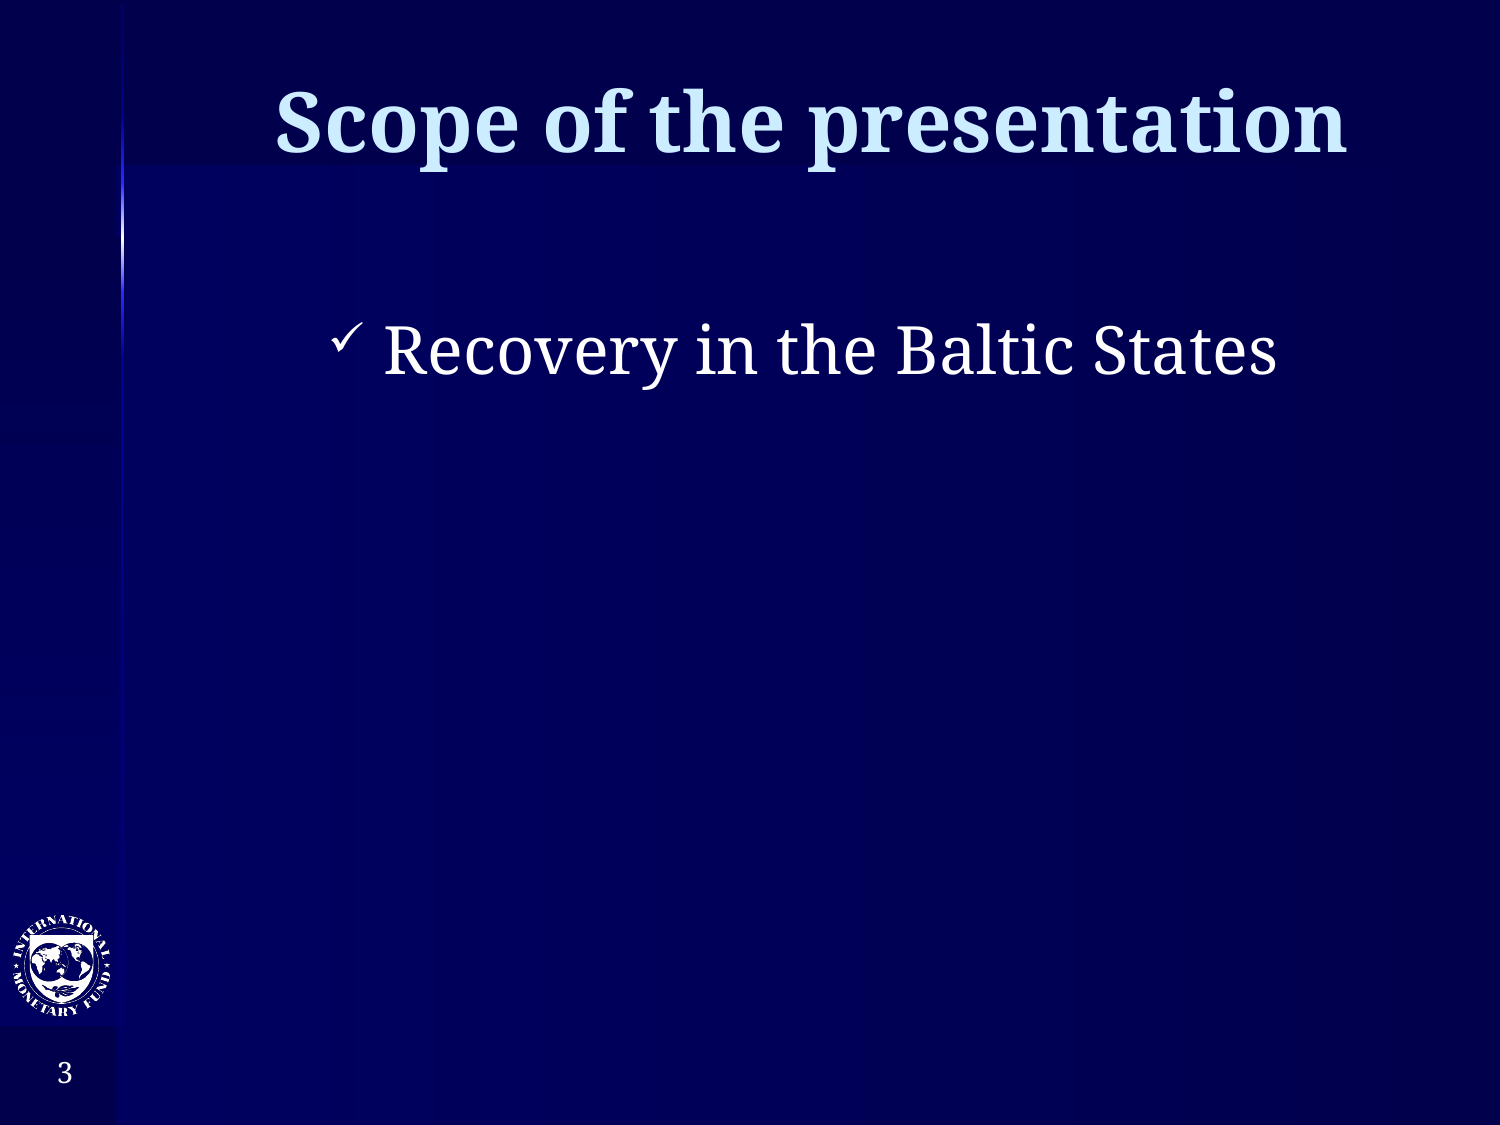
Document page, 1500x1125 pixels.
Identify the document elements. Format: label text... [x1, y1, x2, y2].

list Recovery in the Baltic States [312, 299, 1338, 1001]
title Scope of the presentation [124, 24, 1500, 213]
